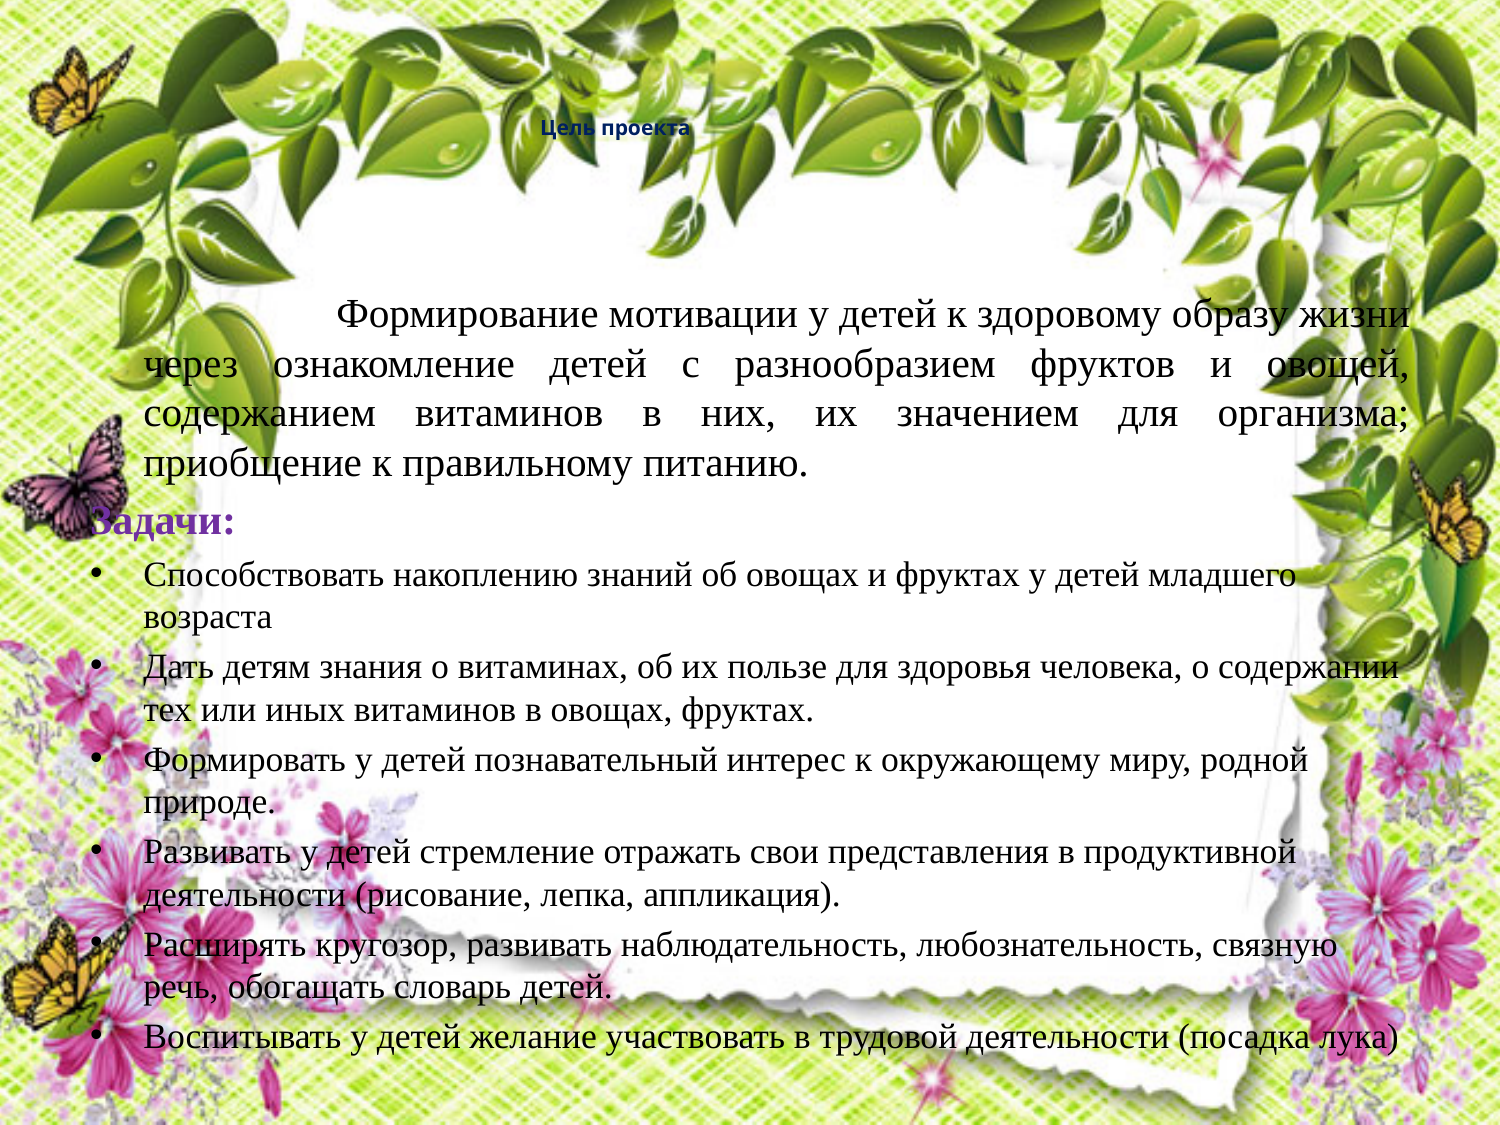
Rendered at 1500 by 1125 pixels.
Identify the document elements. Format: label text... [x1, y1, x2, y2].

list Формирование мотивации у детей к здоровому образу жизни через ознакомление детей с разнообразием фруктов и овощей, содержанием витаминов в них, их значением для организма; приобщение к правильному питанию. Задачи: Способствовать накоплению знаний об овощах и фруктах у детей младшего возраста Дать детям знания о витаминах, об их пользе для здоровья человека, о содержании тех или иных витаминов в овощах, фруктах. Формировать у детей познавательный интерес к окружающему миру, родной природе. Развивать у детей стремление отражать свои представления в продуктивной деятельности (рисование, лепка, аппликация). Расширять кругозор, развивать наблюдательность, любознательность, связную речь, обогащать словарь детей. Воспитывать у детей желание участвовать в трудовой деятельности (посадка лука) [75, 278, 1425, 1083]
picture [0, 0, 1500, 1125]
title Цель проекта [171, 30, 999, 173]
